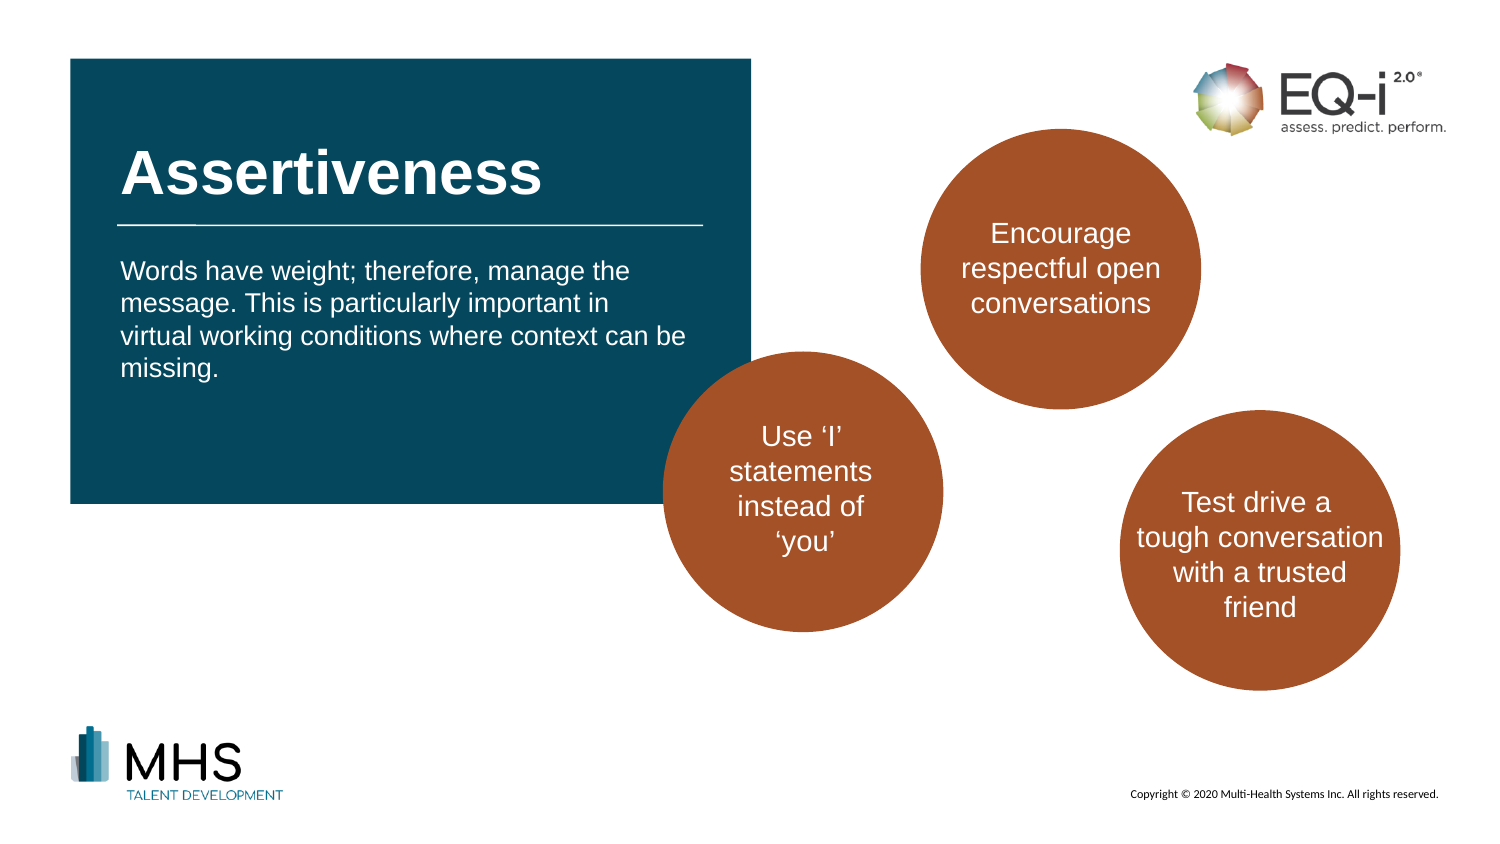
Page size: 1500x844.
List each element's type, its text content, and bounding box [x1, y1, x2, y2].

text_box Use ‘I’ statements instead of ‘you’ [668, 410, 943, 565]
text_box [918, 208, 1204, 412]
text_box [686, 349, 920, 410]
picture [1183, 54, 1454, 144]
text_box [933, 126, 1189, 206]
text_box [660, 446, 668, 537]
picture [71, 726, 283, 800]
text_box [1138, 408, 1382, 476]
text_box Encourage respectful open conversations [932, 206, 1191, 327]
list Words have weight; therefore, manage the message. This is particularly important in virtual working conditions where context can be missing. [105, 246, 704, 493]
text_box [680, 565, 926, 635]
text_box Test drive a tough conversation with a trusted friend [1119, 476, 1402, 631]
title Assertiveness [105, 117, 797, 223]
text_box [1142, 631, 1378, 693]
